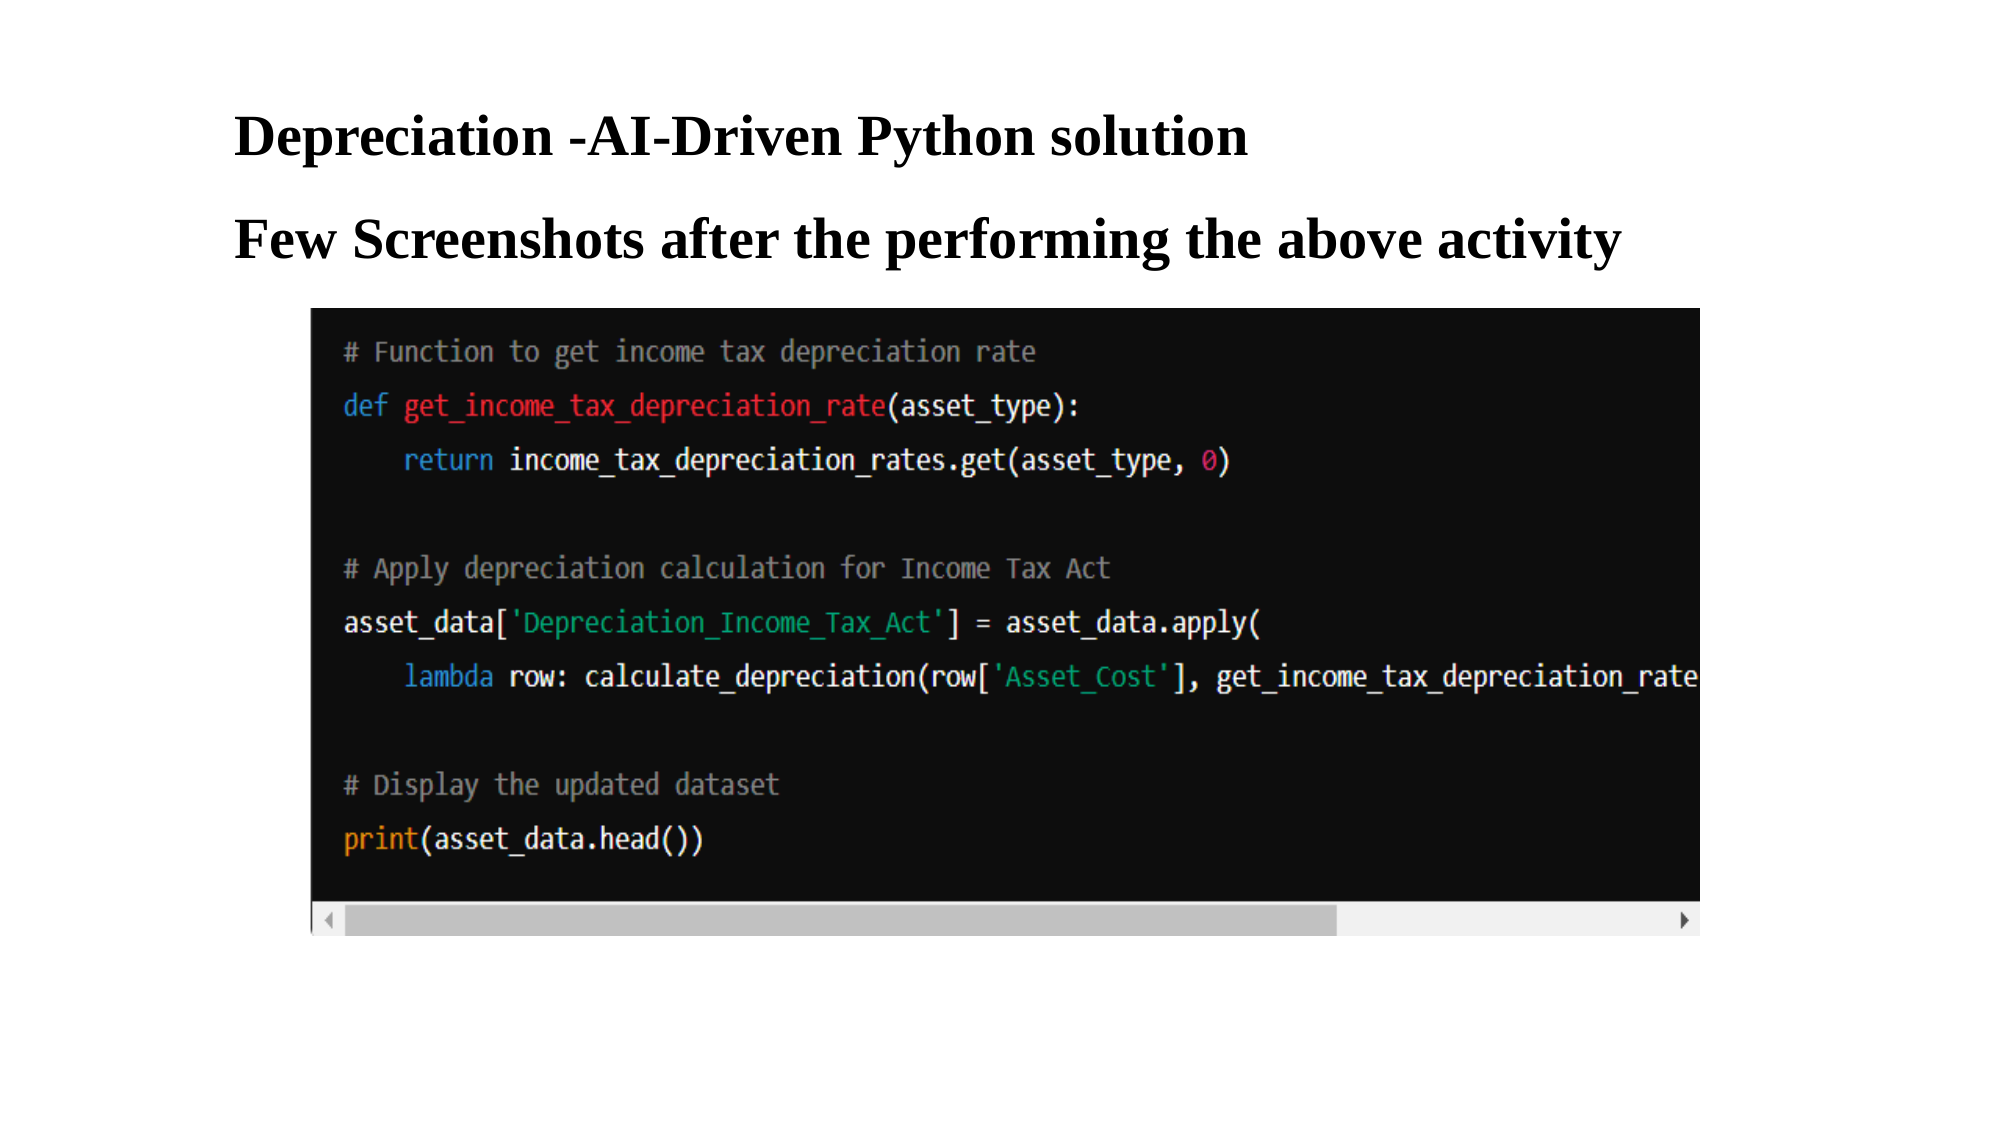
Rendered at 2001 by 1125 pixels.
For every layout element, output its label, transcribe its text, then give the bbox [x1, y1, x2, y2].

title Depreciation -AI-Driven Python solution [219, 103, 1368, 176]
picture [300, 307, 1700, 936]
text_box Few Screenshots after the performing the above activity [219, 205, 1747, 279]
